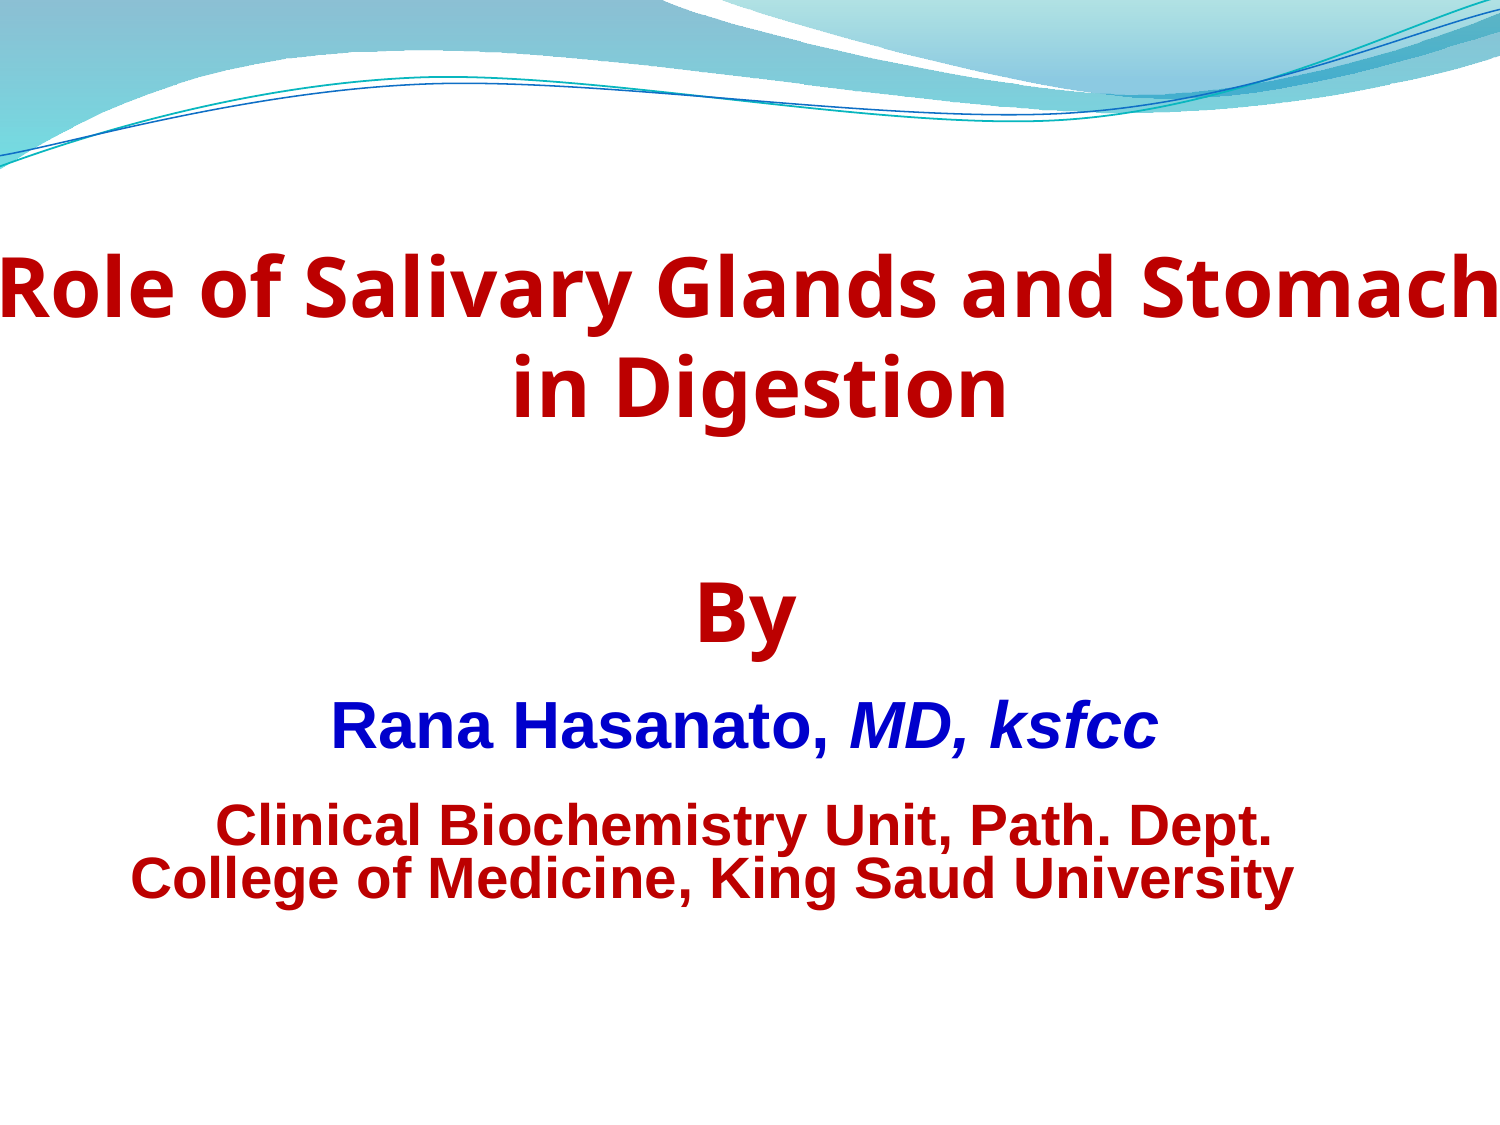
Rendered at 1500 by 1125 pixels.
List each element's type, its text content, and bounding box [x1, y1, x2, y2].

text_box Role of Salivary Glands and Stomach in Digestion [0, 227, 1500, 442]
subtitle By Rana Hasanato, MD, ksfcc Clinical Biochemistry Unit, Path. Dept. College of Medicine, King Saud University [21, 537, 1473, 1051]
